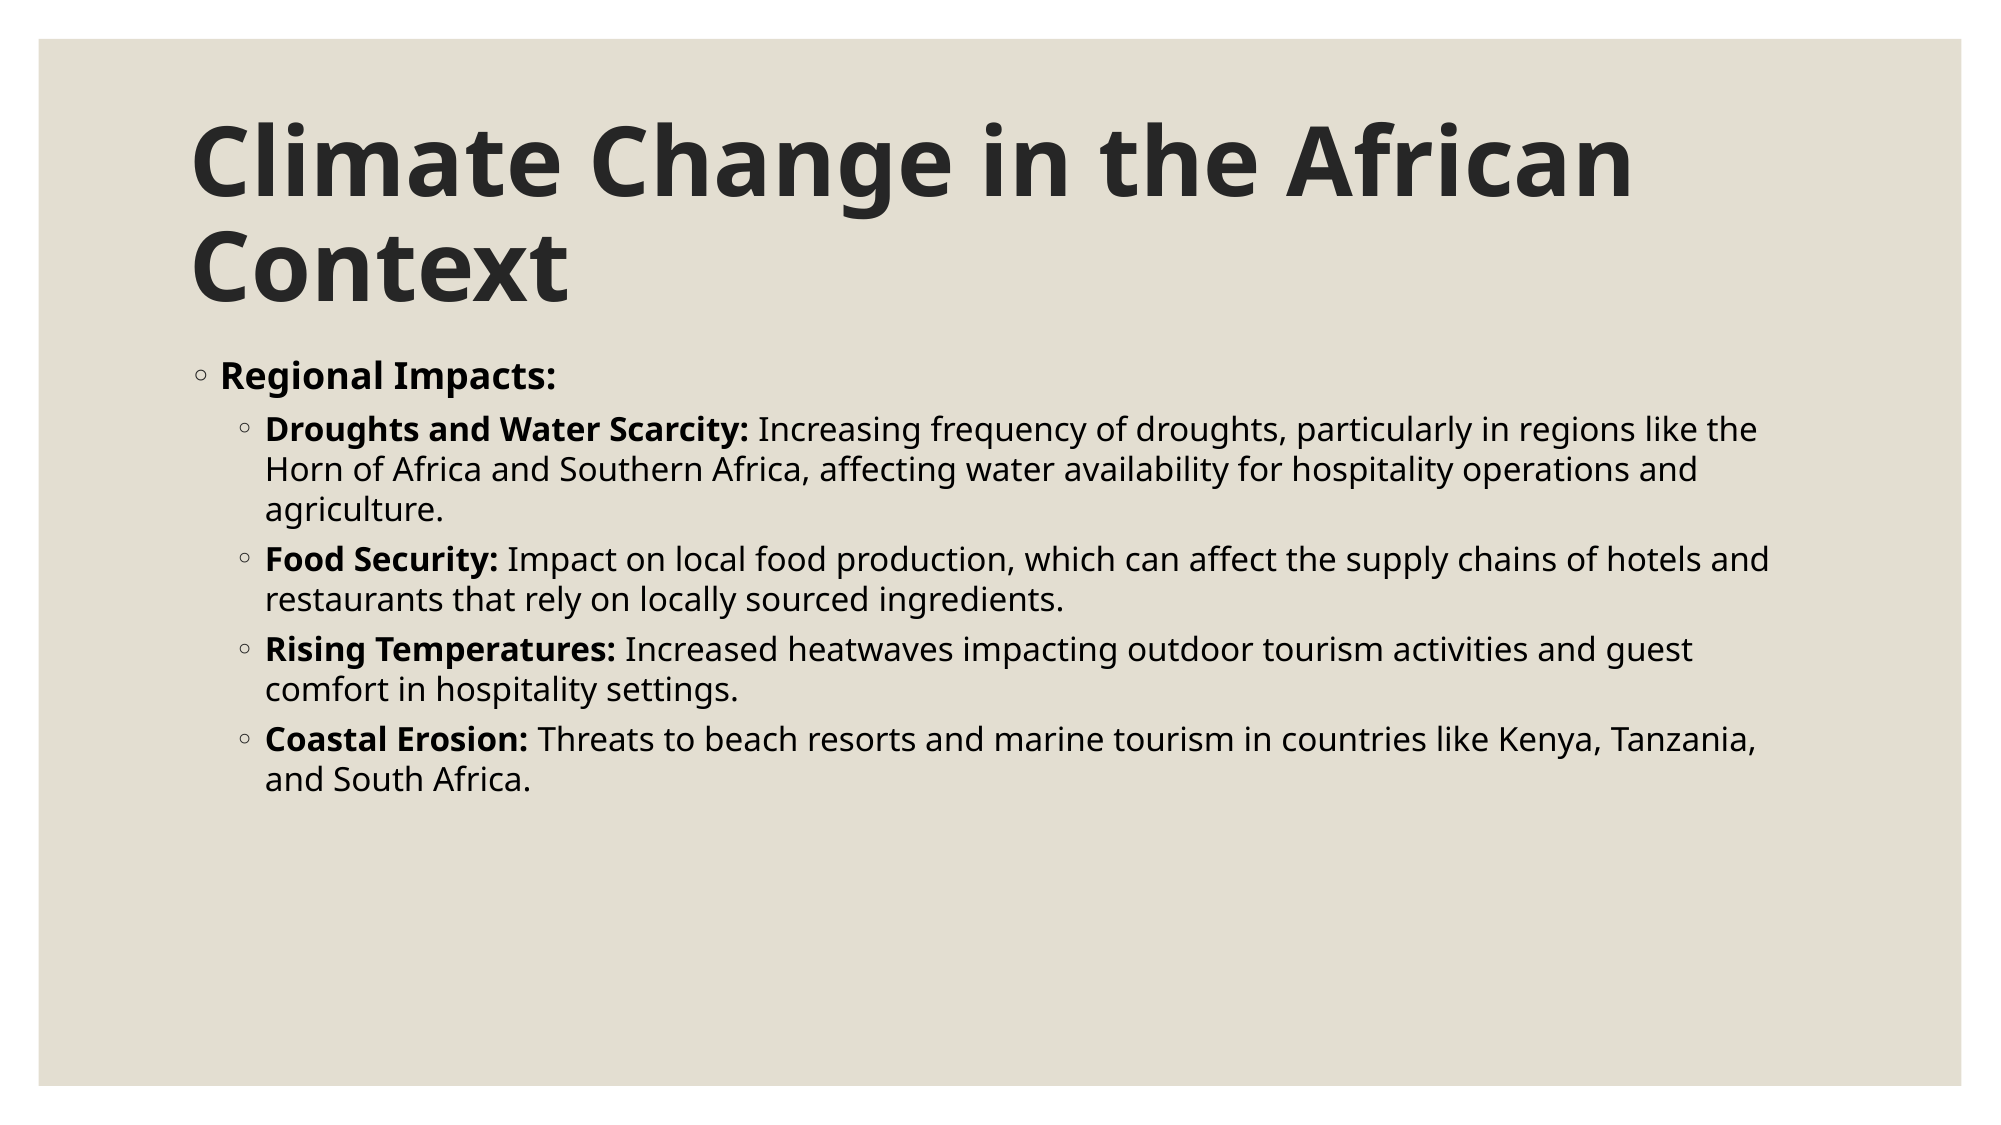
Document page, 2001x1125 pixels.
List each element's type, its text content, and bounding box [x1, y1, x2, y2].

list Regional Impacts: Droughts and Water Scarcity: Increasing frequency of droughts, particularly in regions like the Horn of Africa and Southern Africa, affecting water availability for hospitality operations and agriculture. Food Security: Impact on local food production, which can affect the supply chains of hotels and restaurants that rely on locally sourced ingredients. Rising Temperatures: Increased heatwaves impacting outdoor tourism activities and guest comfort in hospitality settings. Coastal Erosion: Threats to beach resorts and marine tourism in countries like Kenya, Tanzania, and South Africa. [174, 345, 1825, 990]
title Climate Change in the African Context [174, 105, 1825, 331]
